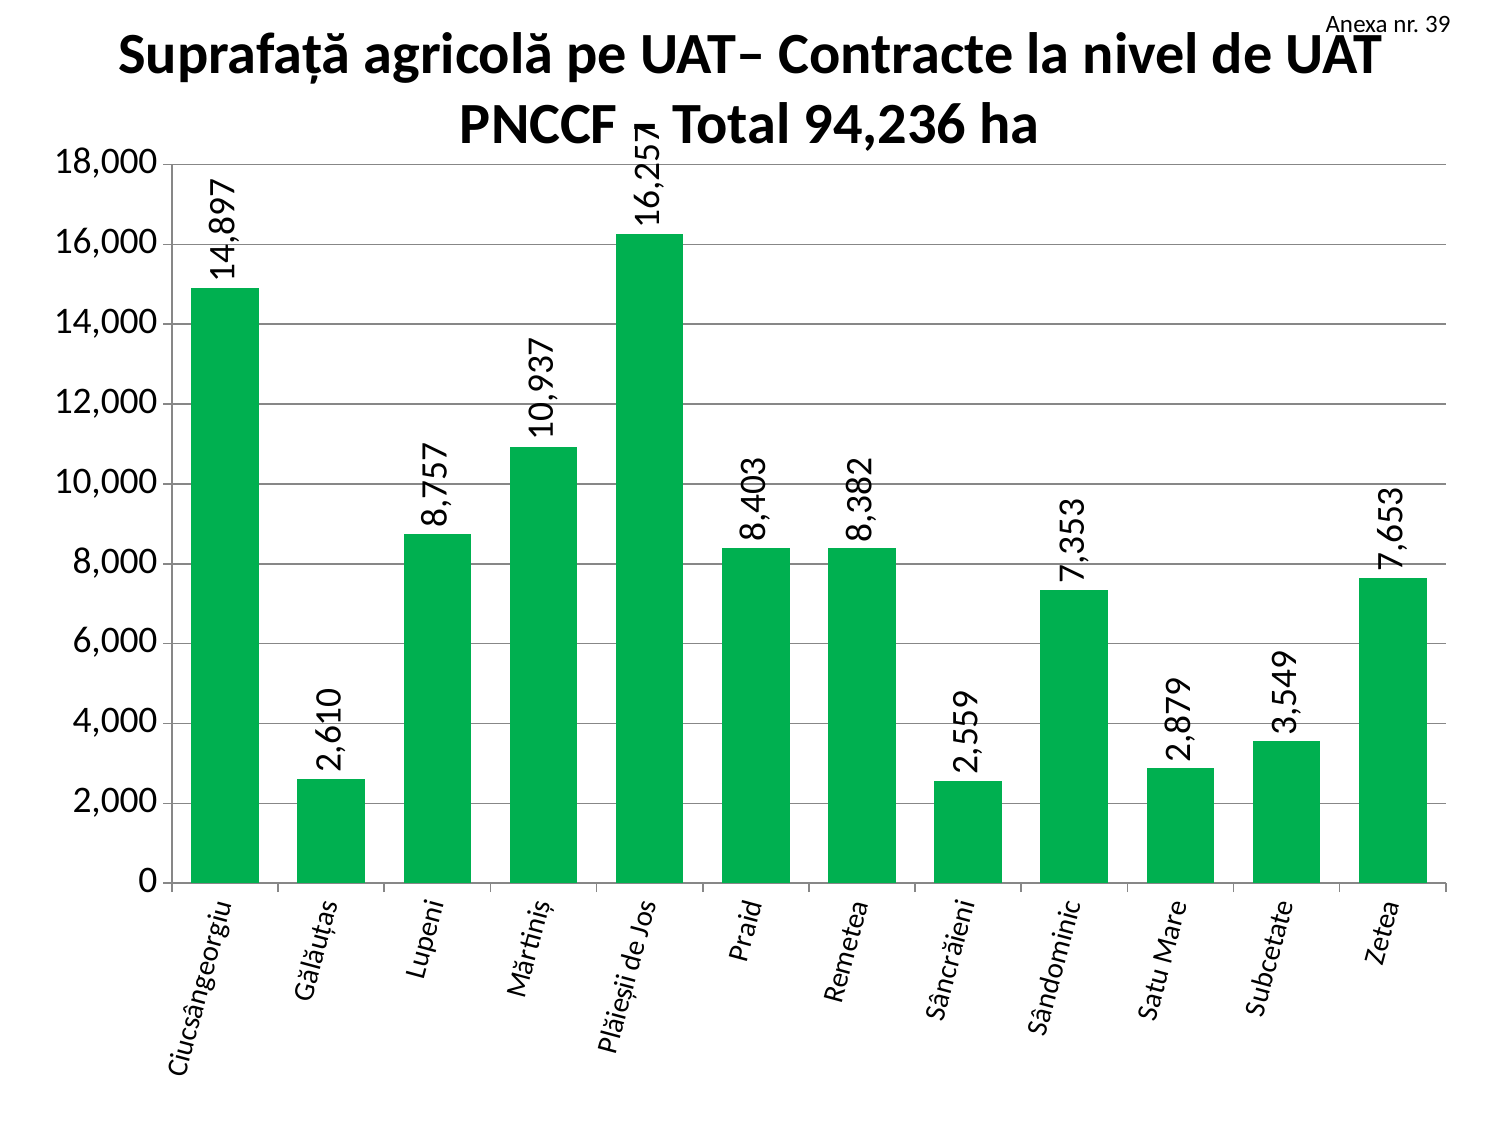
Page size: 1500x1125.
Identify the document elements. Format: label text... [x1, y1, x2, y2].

chart [24, 124, 1476, 1101]
title Suprafață agricolă pe UAT– Contracte la nivel de UAT PNCCF – Total 94,236 ha [75, 45, 1425, 123]
text_box Anexa nr. 39 [1310, 0, 1500, 46]
